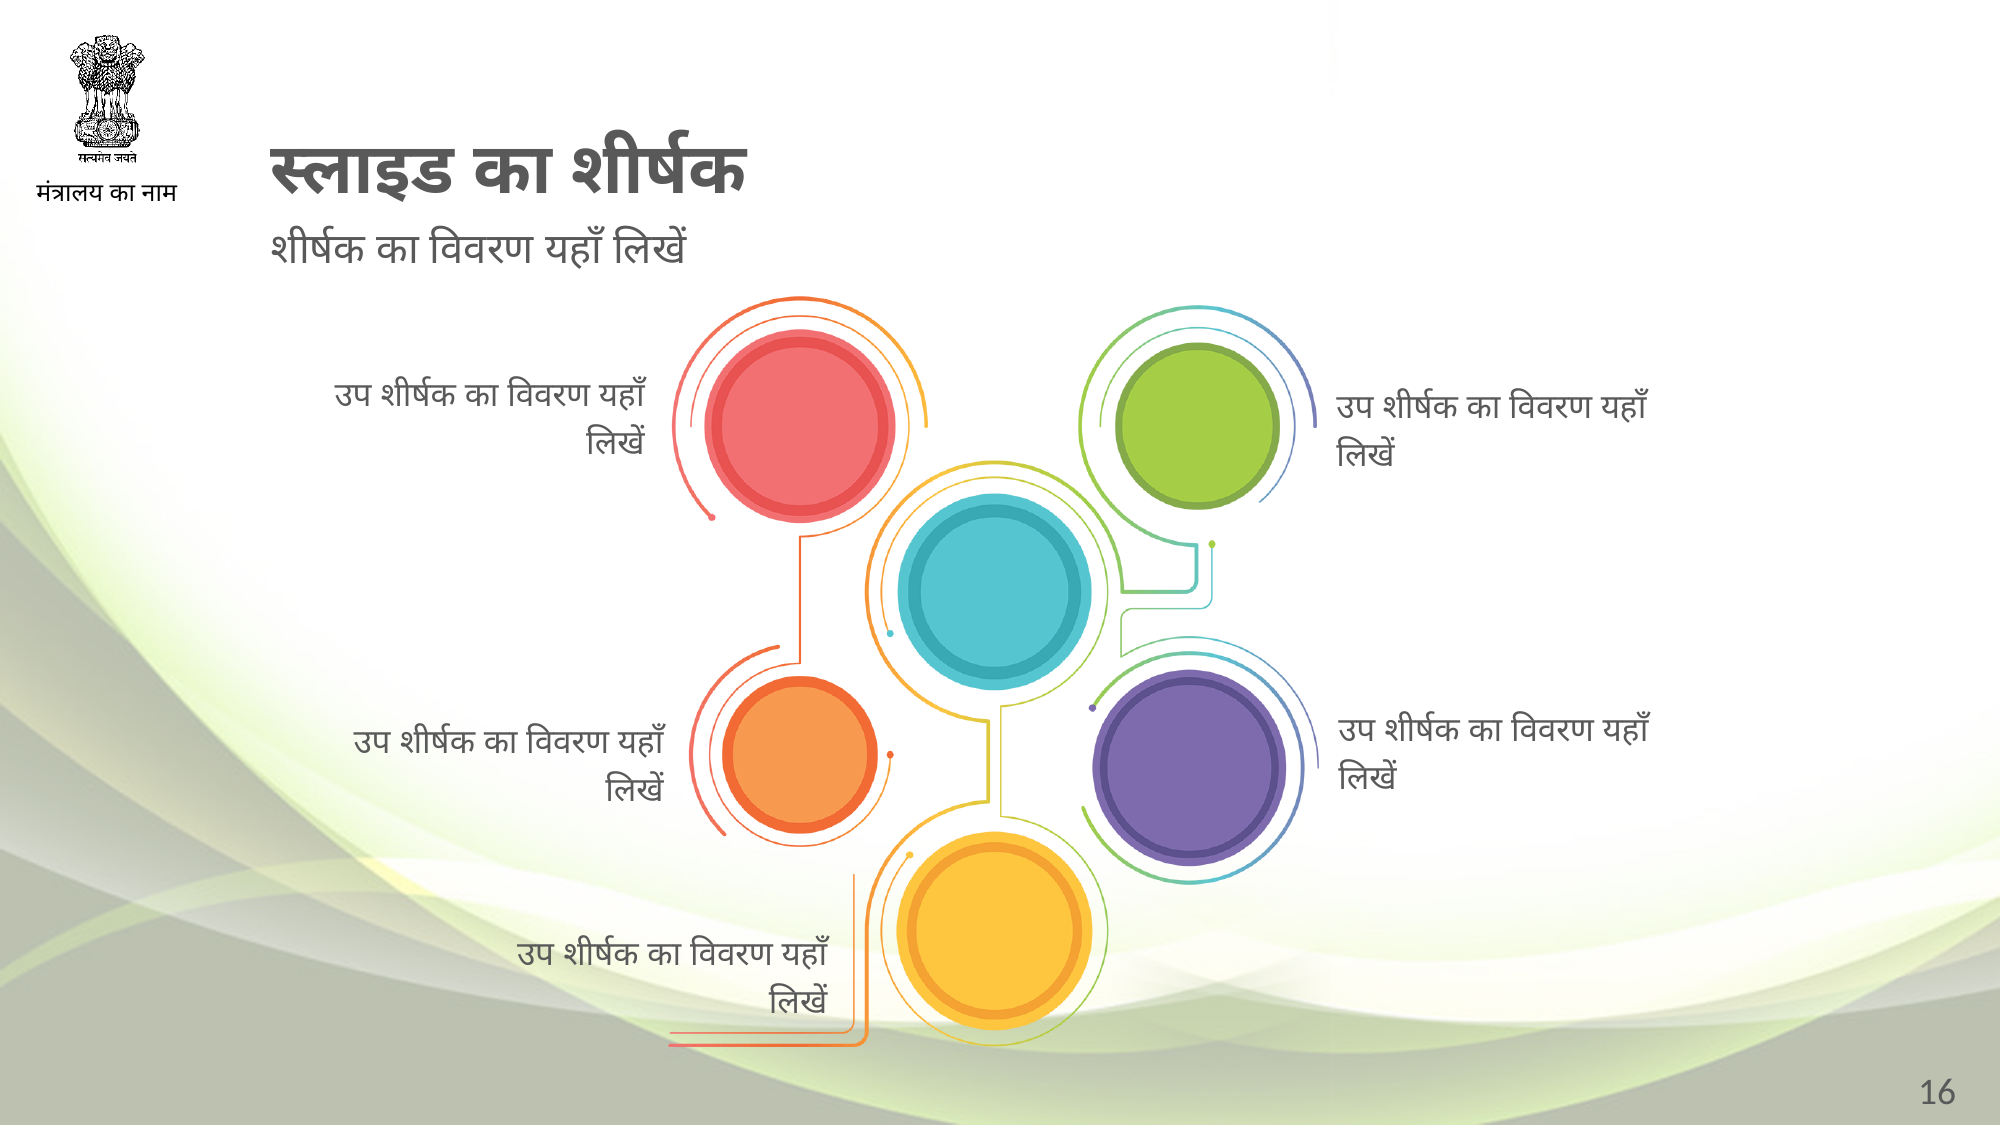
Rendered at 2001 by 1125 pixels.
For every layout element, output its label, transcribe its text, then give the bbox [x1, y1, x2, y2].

text_box उप शीर्षक का विवरण यहाँ लिखें [326, 708, 668, 812]
picture [668, 296, 1320, 1047]
text_box 16 [1874, 1059, 2000, 1125]
text_box उप शीर्षक का विवरण यहाँ लिखें [490, 920, 668, 1024]
text_box उप शीर्षक का विवरण यहाँ लिखें [1330, 696, 1676, 800]
picture [65, 30, 149, 167]
list मंत्रालय का नाम [0, 172, 214, 271]
text_box उप शीर्षक का विवरण यहाँ लिखें [1328, 373, 1674, 477]
text_box उप शीर्षक का विवरण यहाँ लिखें [307, 361, 652, 465]
list स्लाइड का शीर्षक [255, 125, 1697, 209]
list शीर्षक का विवरण यहाँ लिखें [255, 219, 1697, 315]
